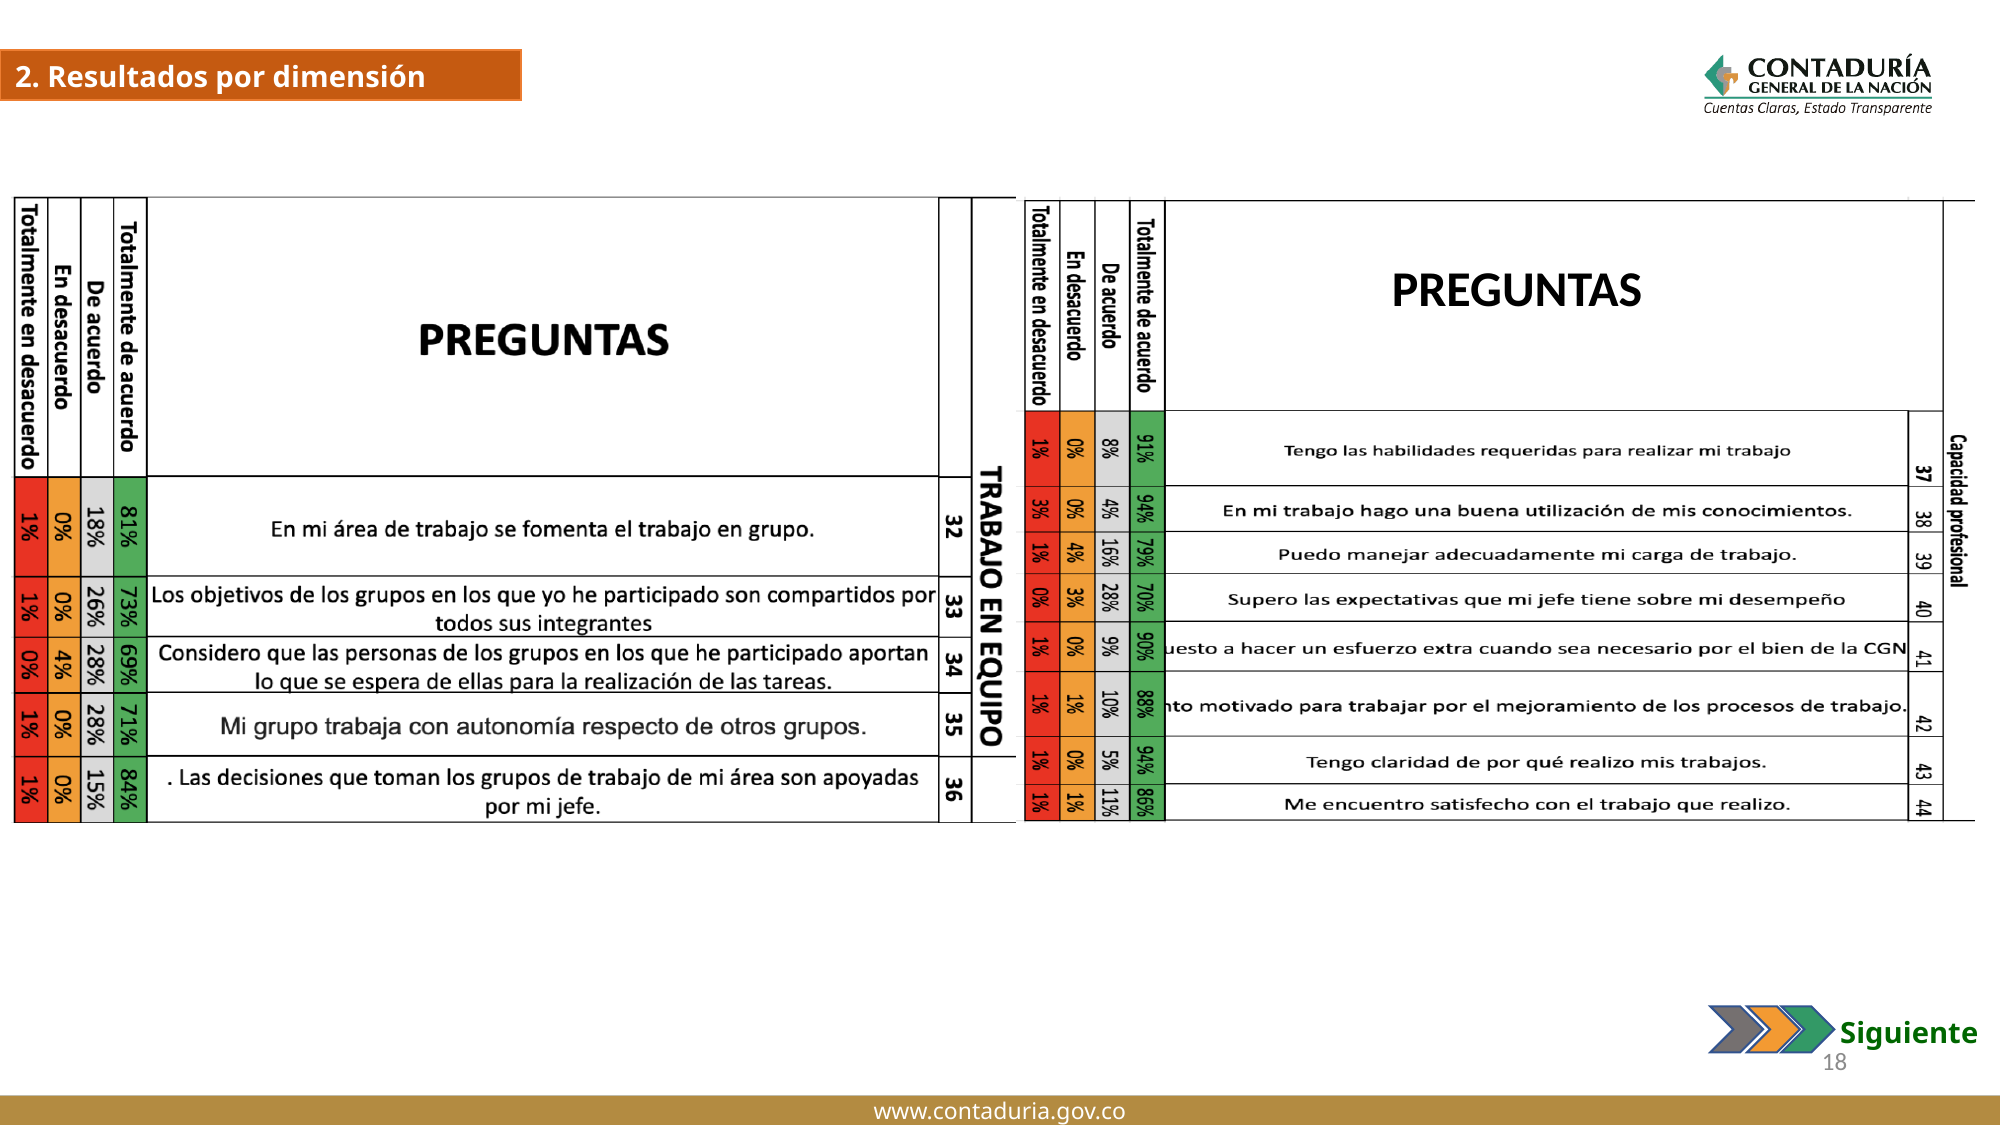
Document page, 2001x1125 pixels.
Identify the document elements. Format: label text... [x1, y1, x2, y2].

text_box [1710, 1006, 2000, 1054]
text_box 2. Resultados por dimensión [0, 50, 200, 101]
slide_number 18 [1412, 1029, 1863, 1090]
picture [0, 0, 2000, 1125]
